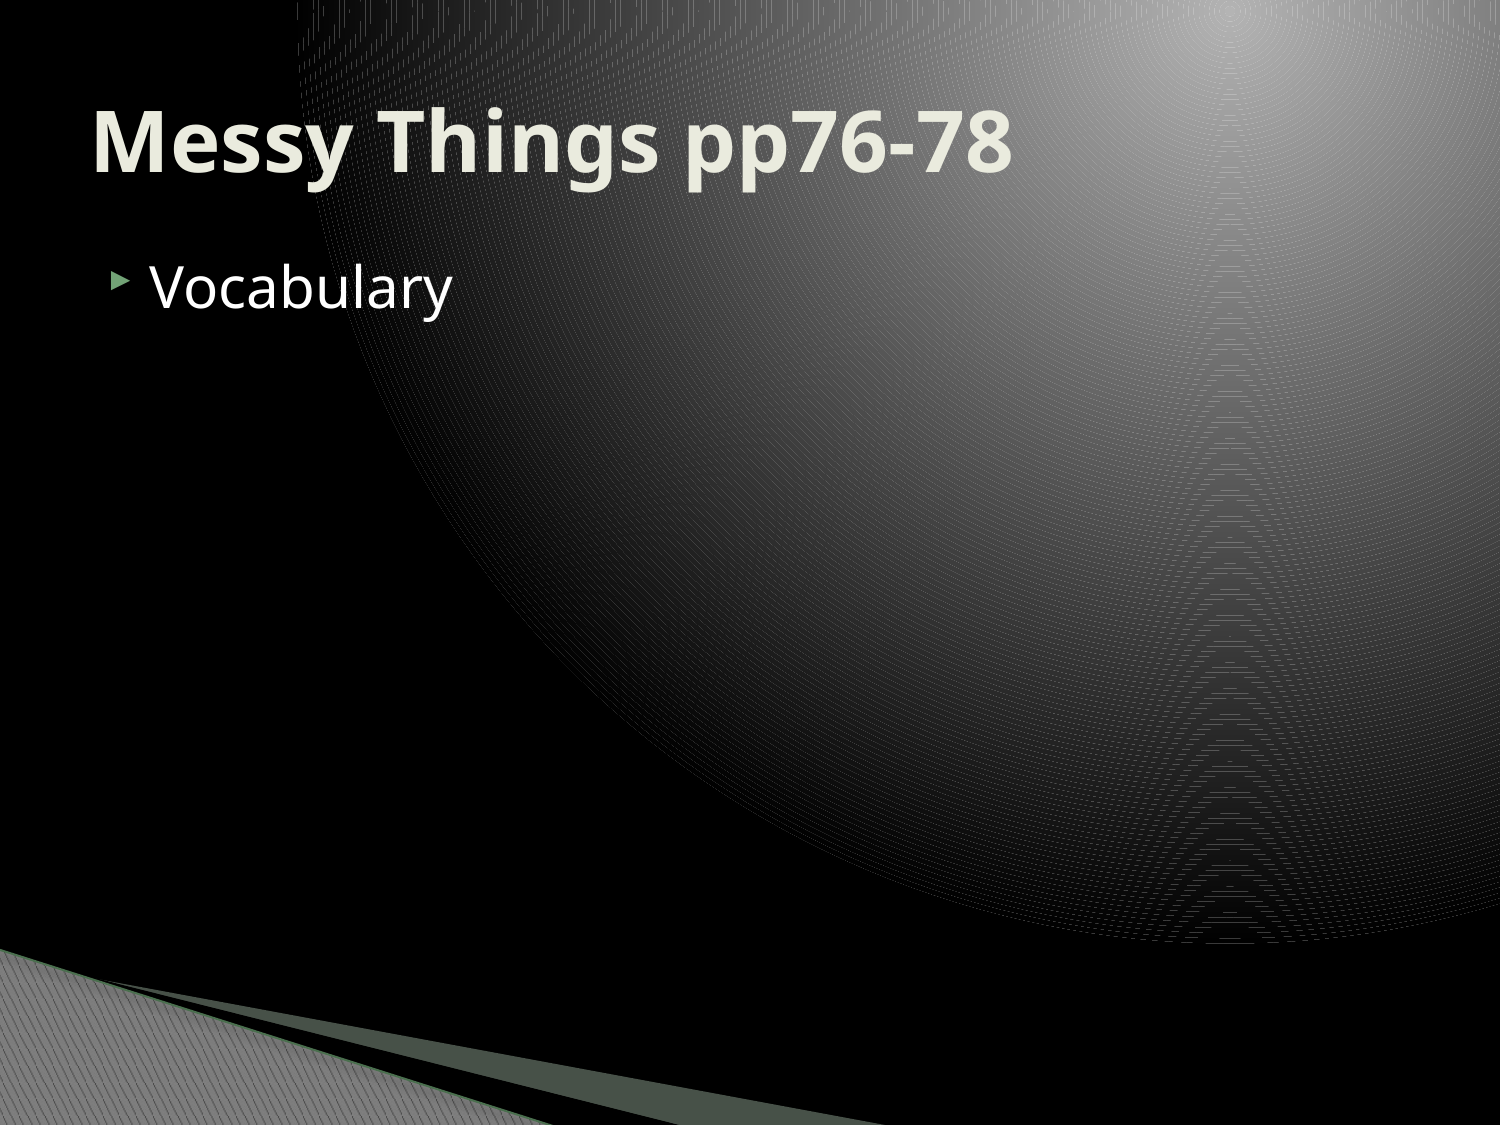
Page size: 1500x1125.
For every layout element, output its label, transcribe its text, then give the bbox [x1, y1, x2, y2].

list Vocabulary [75, 243, 738, 986]
title Messy Things pp76-78 [75, 45, 1425, 233]
picture [0, 952, 543, 1125]
